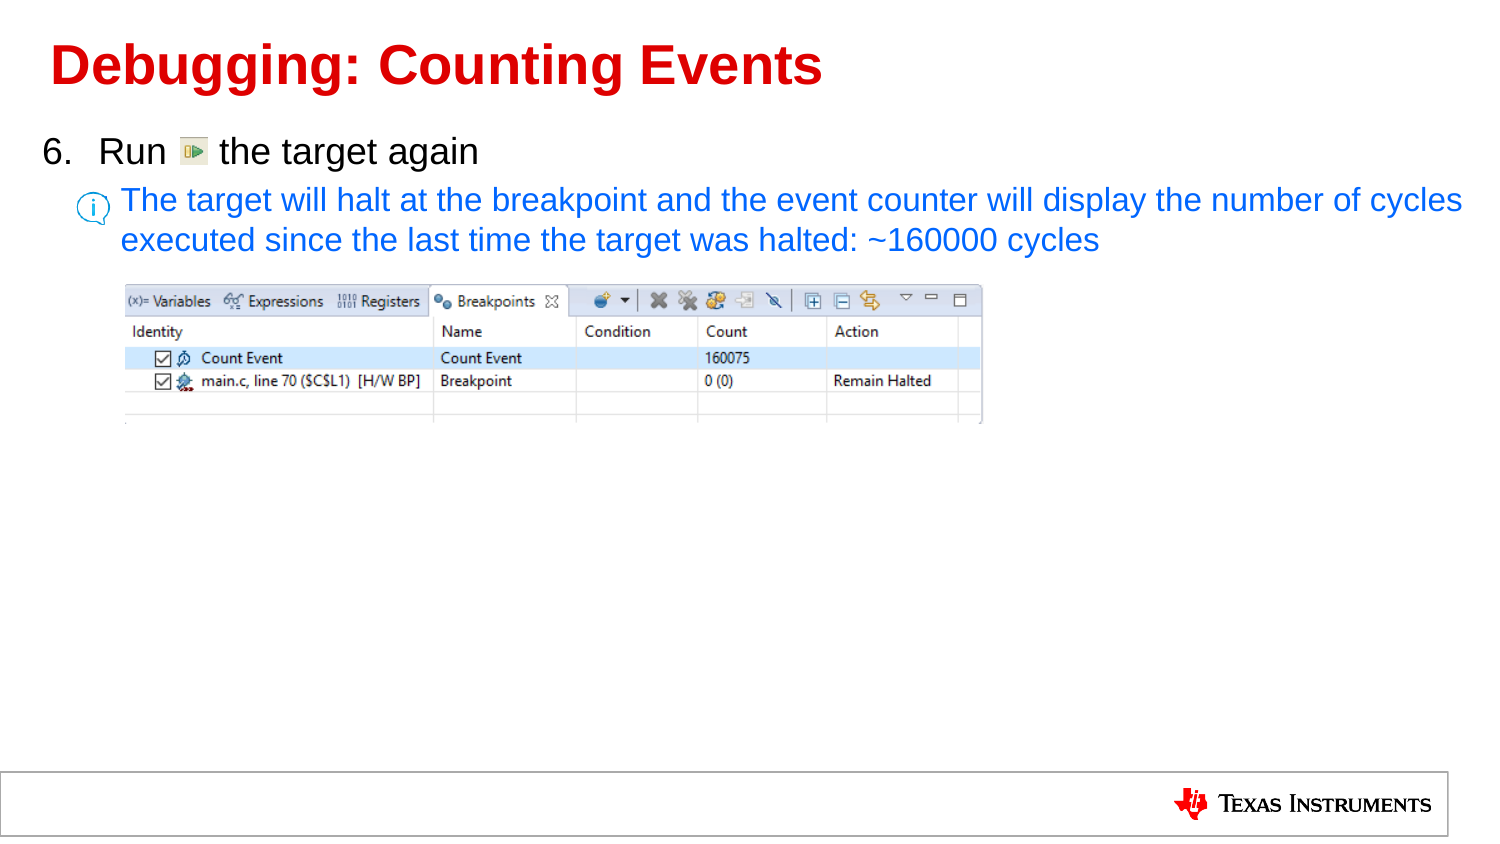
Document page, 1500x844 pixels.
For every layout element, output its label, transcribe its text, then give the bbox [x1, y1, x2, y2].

list Run the target again The target will halt at the breakpoint and the event counter will display the number of cycles executed since the last time the target was halted: ~160000 cycles [29, 120, 1500, 724]
picture [180, 137, 208, 165]
title Debugging: Counting Events [37, 17, 1426, 119]
picture [75, 189, 112, 225]
picture [125, 284, 984, 424]
picture [1174, 788, 1431, 820]
